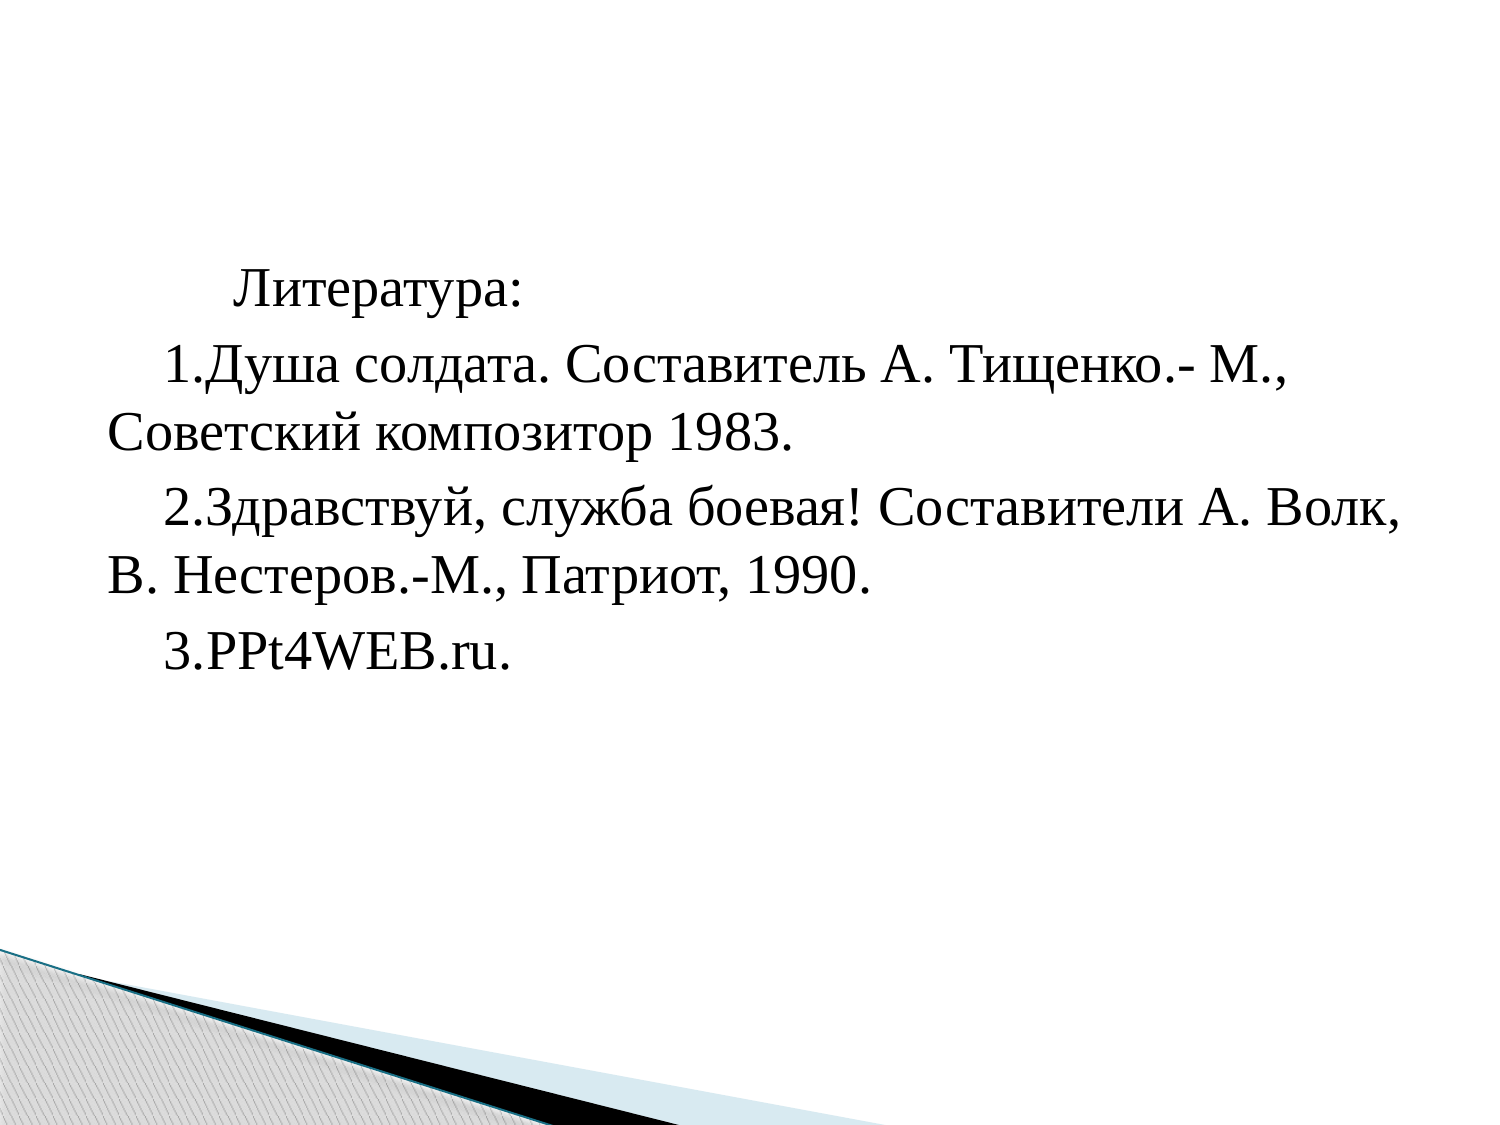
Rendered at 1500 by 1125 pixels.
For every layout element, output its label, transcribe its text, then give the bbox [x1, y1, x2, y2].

list Литература: 1.Душа солдата. Составитель А. Тищенко.- М., Советский композитор 1983. 2.Здравствуй, служба боевая! Составители А. Волк, В. Нестеров.-М., Патриот, 1990. 3.PPt4WEB.ru. [75, 243, 1425, 986]
